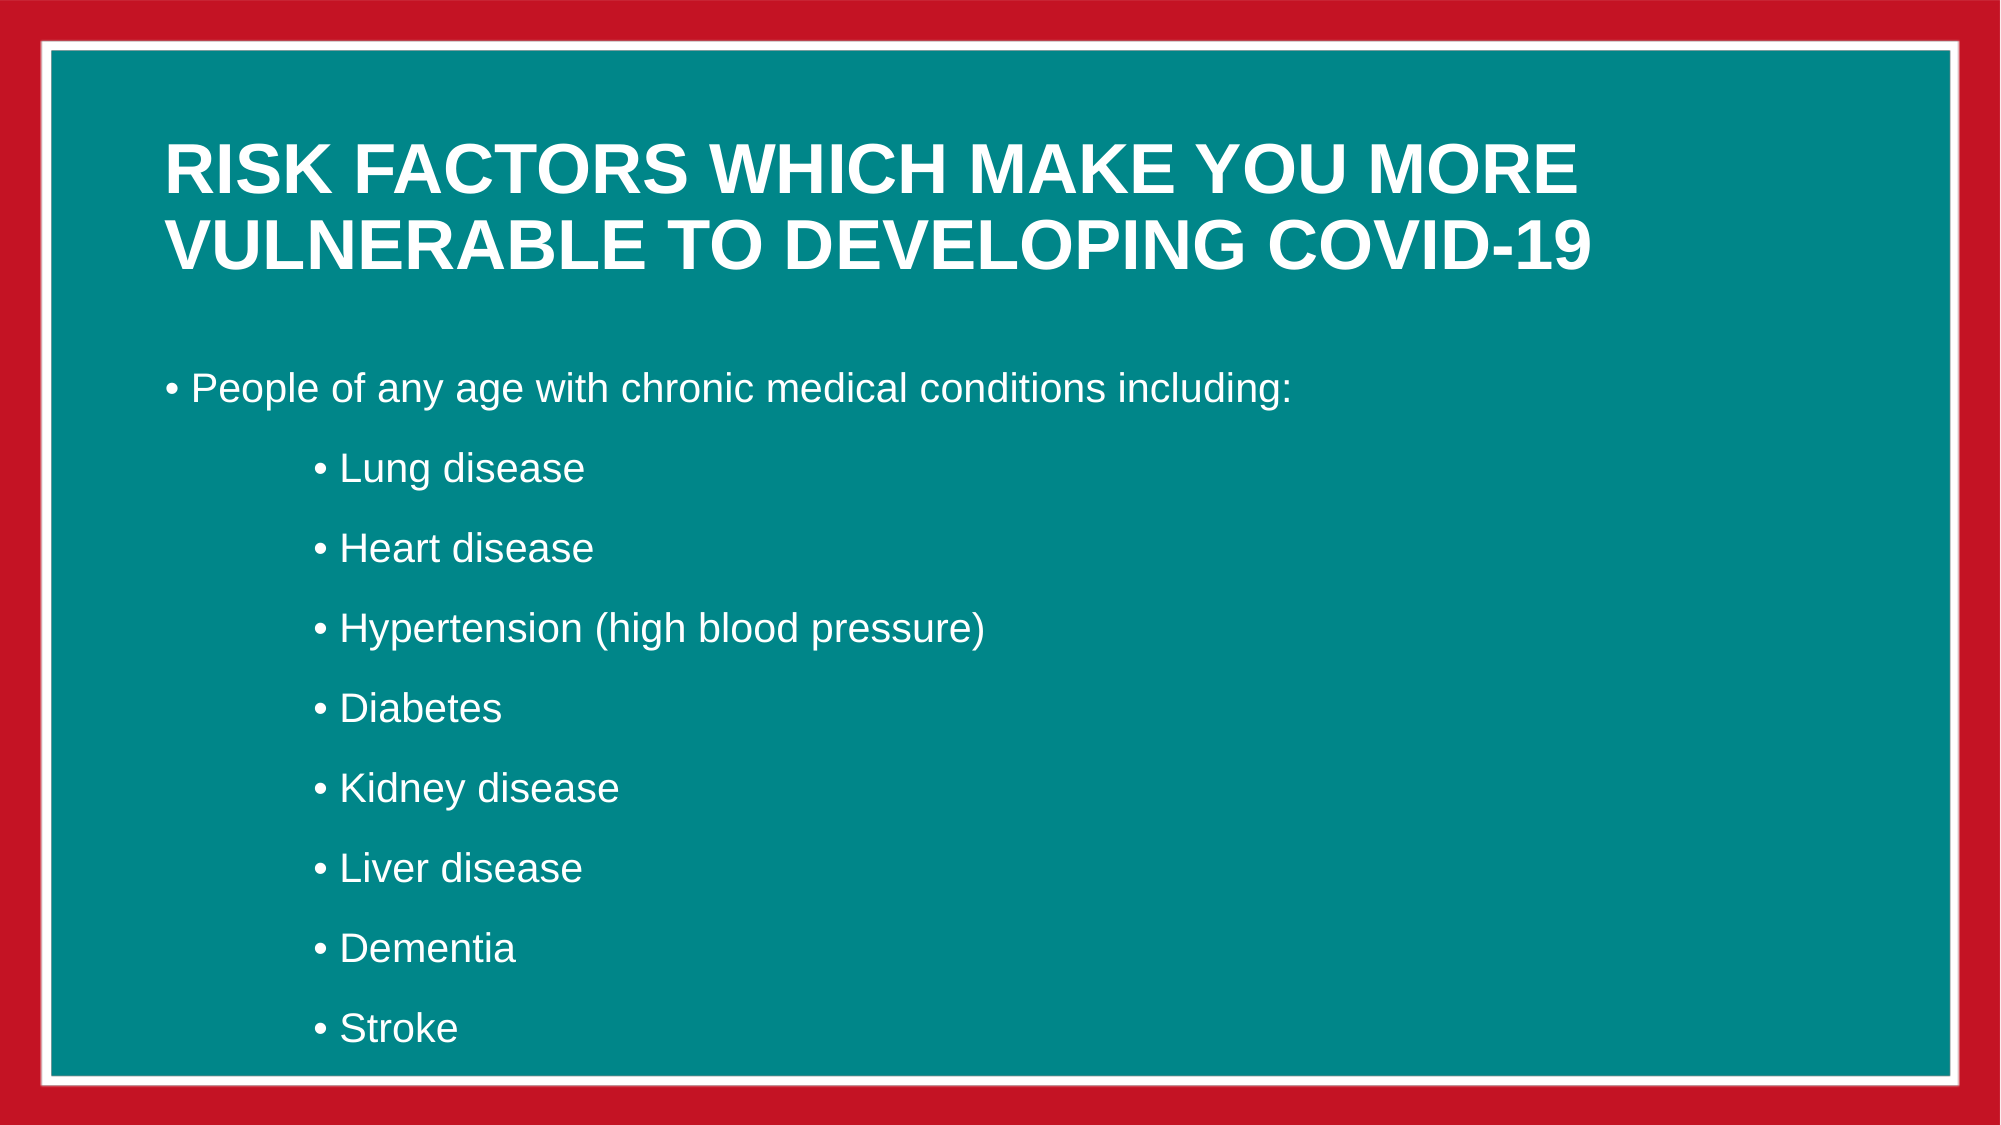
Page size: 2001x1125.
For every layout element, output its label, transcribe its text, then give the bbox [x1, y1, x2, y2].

list • People of any age with chronic medical conditions including: • Lung disease • Heart disease • Hypertension (high blood pressure) • Diabetes • Kidney disease • Liver disease • Dementia • Stroke [149, 343, 1849, 1061]
title Risk Factors which make you more vulnerable to Developing COVID-19 [149, 99, 1849, 318]
